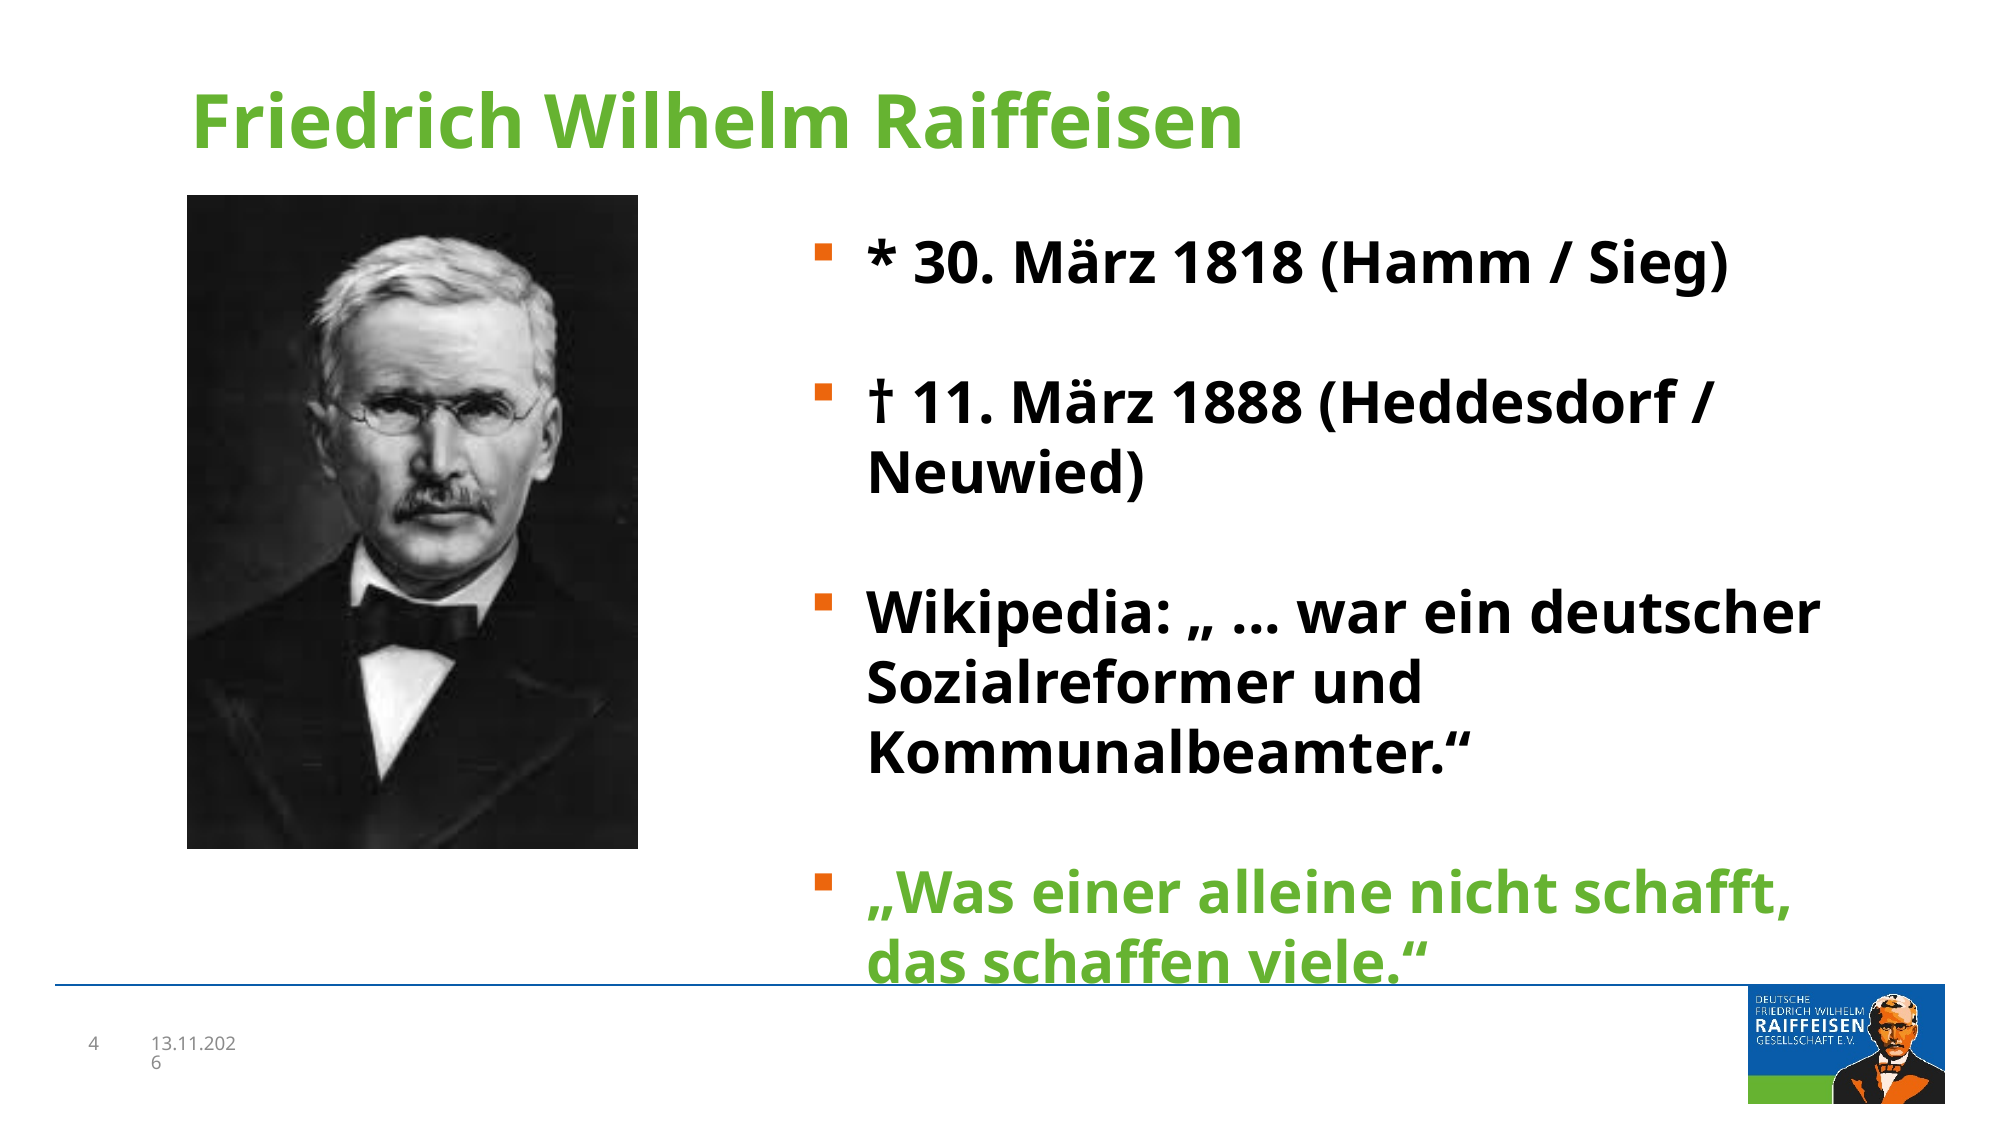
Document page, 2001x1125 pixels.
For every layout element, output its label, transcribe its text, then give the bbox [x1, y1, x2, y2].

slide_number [135, 1029, 260, 1060]
slide_number 4 [55, 1029, 115, 1060]
picture [1748, 985, 1945, 1104]
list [187, 195, 638, 849]
title Friedrich Wilhelm Raiffeisen [176, 65, 1945, 214]
text_box * 30. März 1818 (Hamm / Sieg) † 11. März 1888 (Heddesdorf / Neuwied) Wikipedia: „ ... war ein deutscher Sozialreformer und Kommunalbeamter.“ „Was einer alleine nicht schafft, das schaffen viele.“ [795, 217, 1902, 1003]
